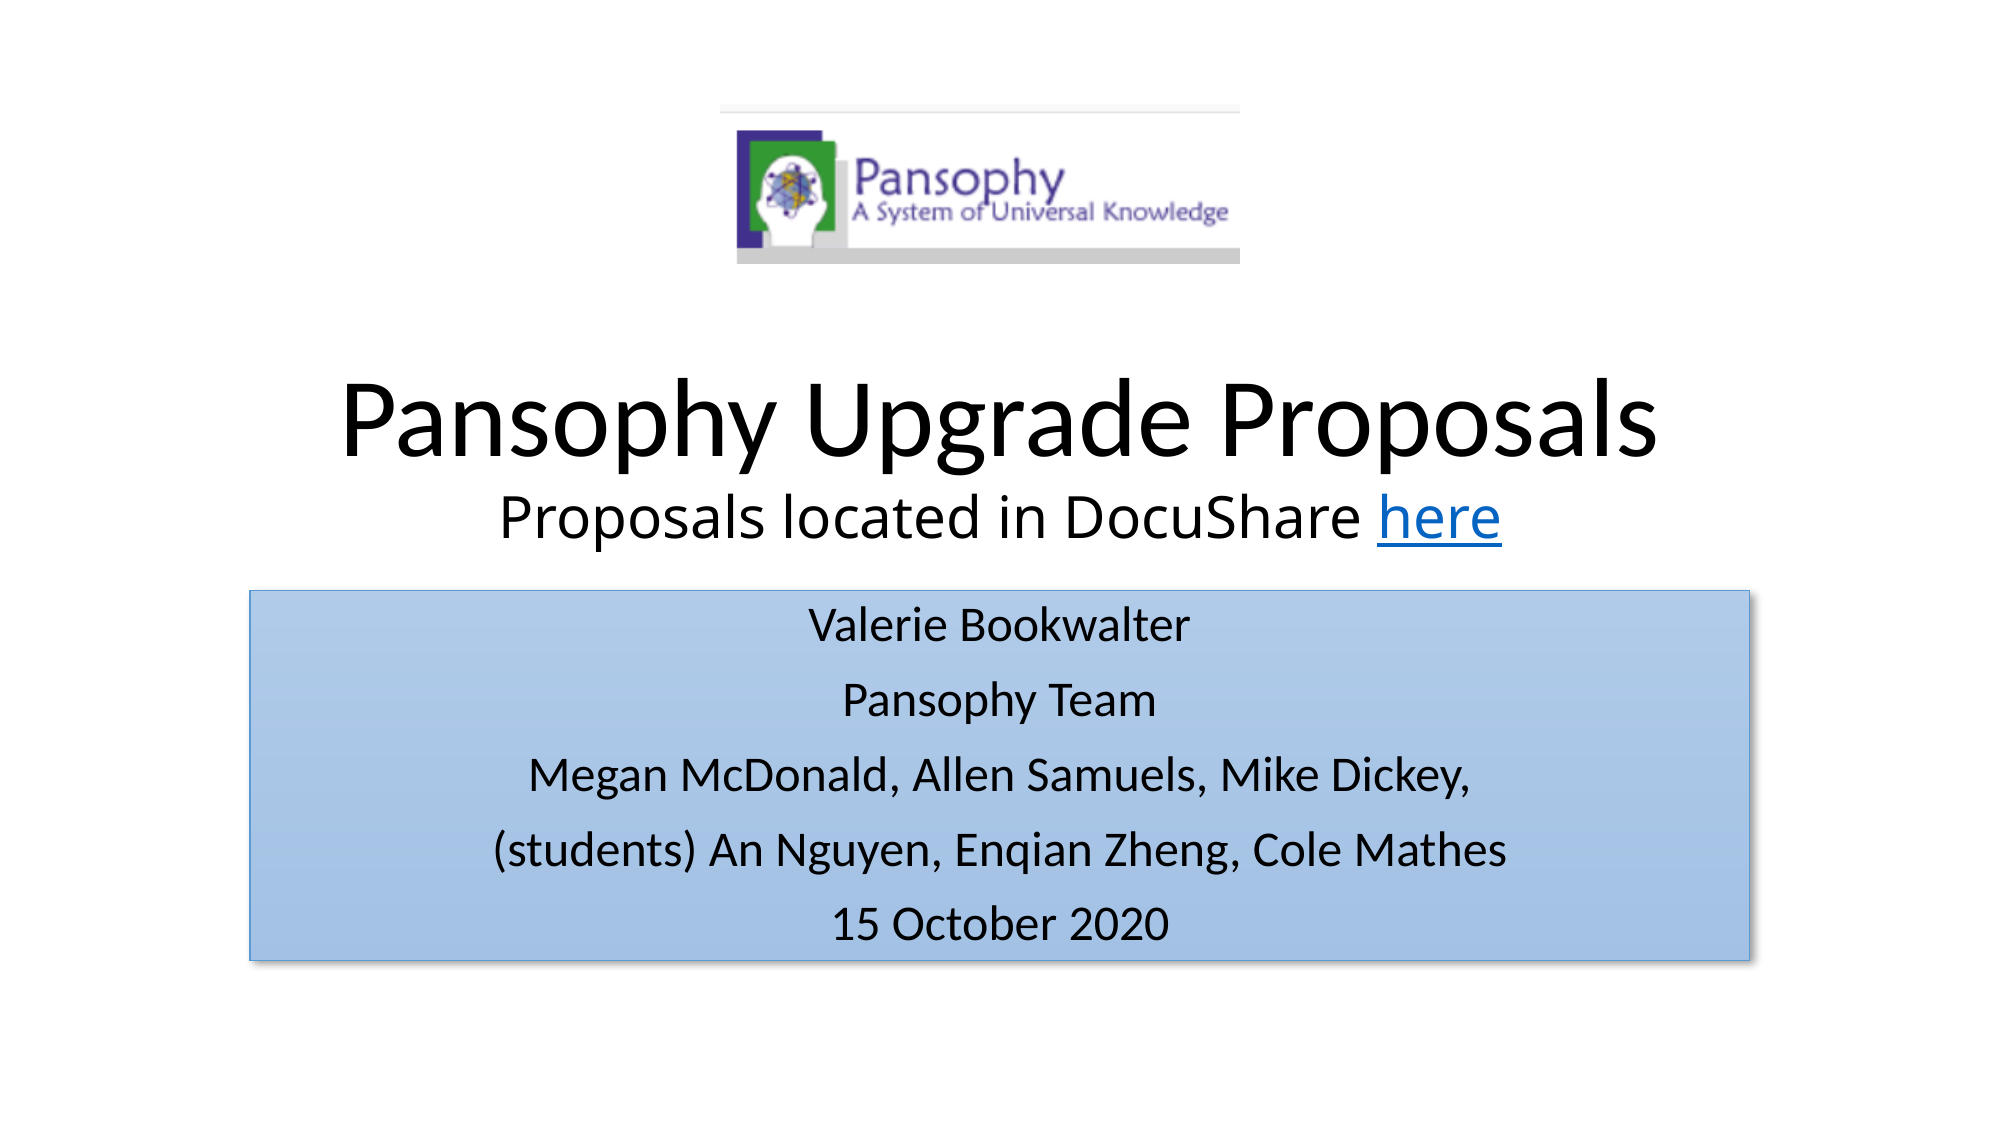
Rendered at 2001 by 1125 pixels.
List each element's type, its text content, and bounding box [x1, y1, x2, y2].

picture [720, 104, 1240, 264]
title Pansophy Upgrade Proposals Proposals located in DocuShare here [249, 184, 1750, 560]
subtitle Valerie Bookwalter Pansophy Team Megan McDonald, Allen Samuels, Mike Dickey, (students) An Nguyen, Enqian Zheng, Cole Mathes 15 October 2020 [249, 590, 1750, 961]
